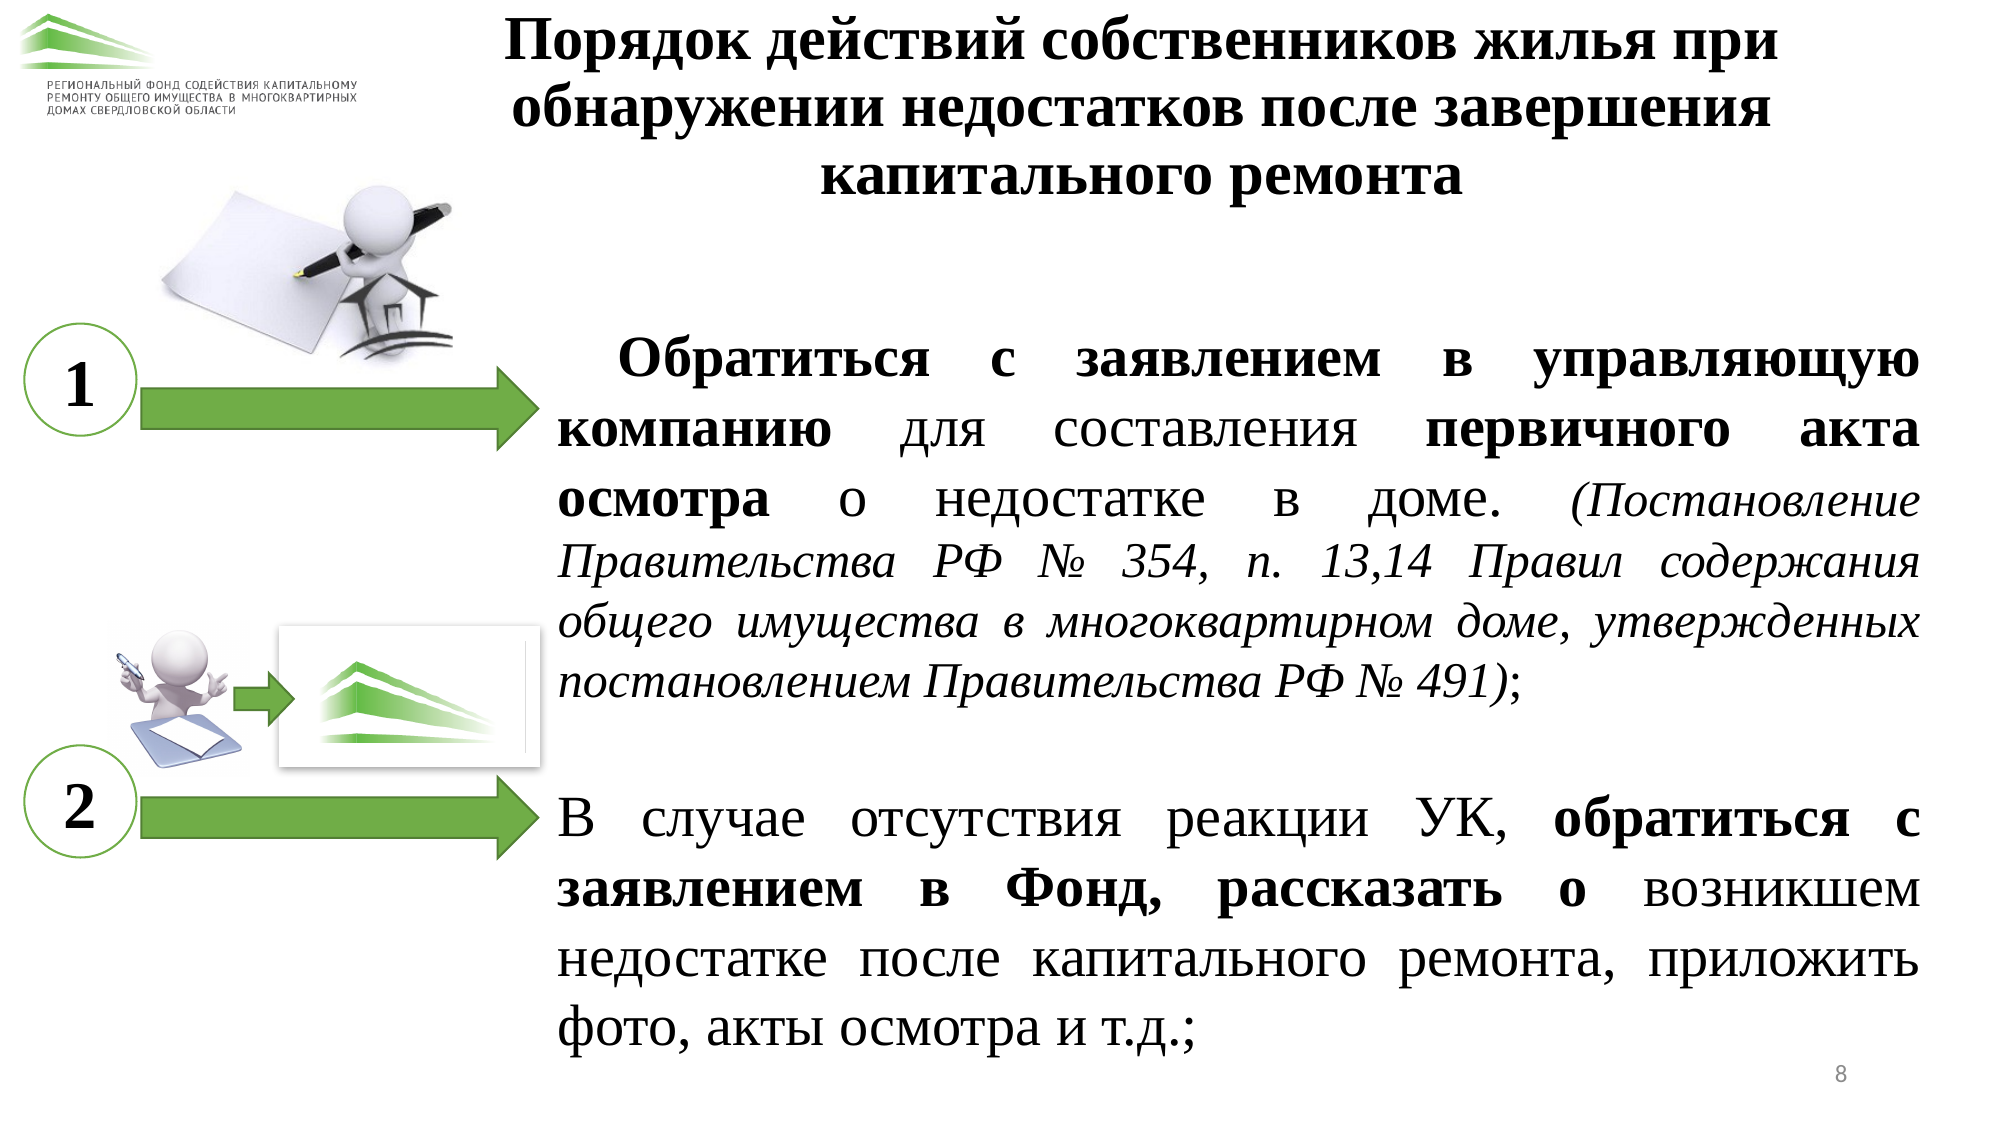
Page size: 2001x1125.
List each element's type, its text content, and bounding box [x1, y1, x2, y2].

picture [0, 0, 384, 126]
text_box 1 [23, 322, 138, 437]
text_box [140, 776, 540, 861]
text_box Обратиться с заявлением в управляющую компанию для составления первичного акта осмотра о недостатке в доме. (Постановление Правительства РФ № 354, п. 13,14 Правил содержания общего имущества в многоквартирном доме, утвержденных постановлением Правительства РФ № 491); В случае отсутствия реакции УК, обратиться с заявлением в Фонд, рассказать о возникшем недостатке после капитального ремонта, приложить фото, акты осмотра и т.д.; [543, 310, 1936, 1065]
slide_number 8 [1412, 1065, 1863, 1103]
picture [141, 159, 475, 382]
picture [294, 640, 526, 753]
text_box [250, 670, 294, 728]
title Порядок действий собственников жилья при обнаружении недостатков после завершения капитального ремонта [297, 0, 1988, 214]
text_box [140, 365, 540, 452]
picture [107, 620, 250, 777]
text_box 2 [23, 744, 138, 859]
